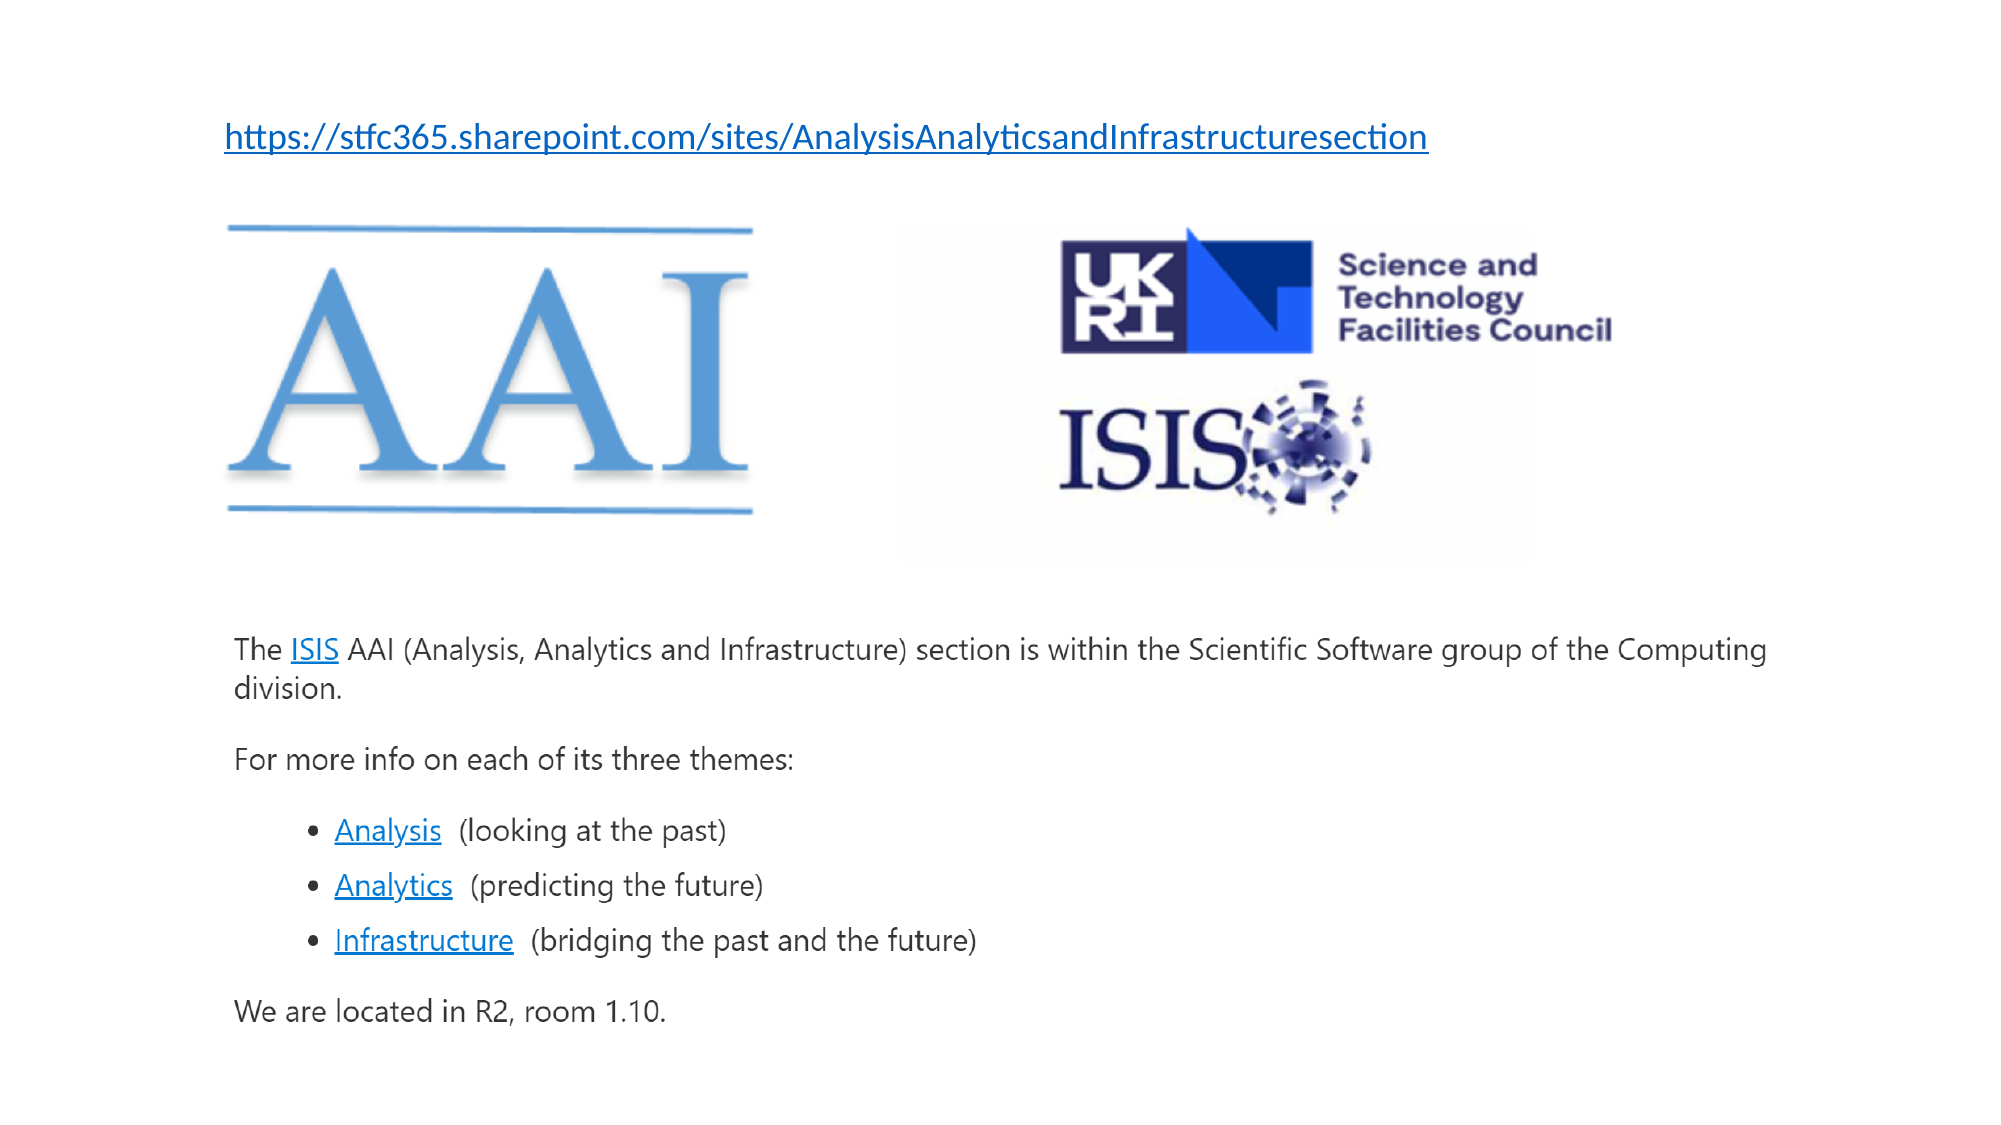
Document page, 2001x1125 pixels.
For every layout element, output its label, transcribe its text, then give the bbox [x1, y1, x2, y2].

picture [61, 203, 1780, 1125]
text_box https://stfc365.sharepoint.com/sites/AnalysisAnalyticsandInfrastructuresection [209, 104, 1720, 164]
